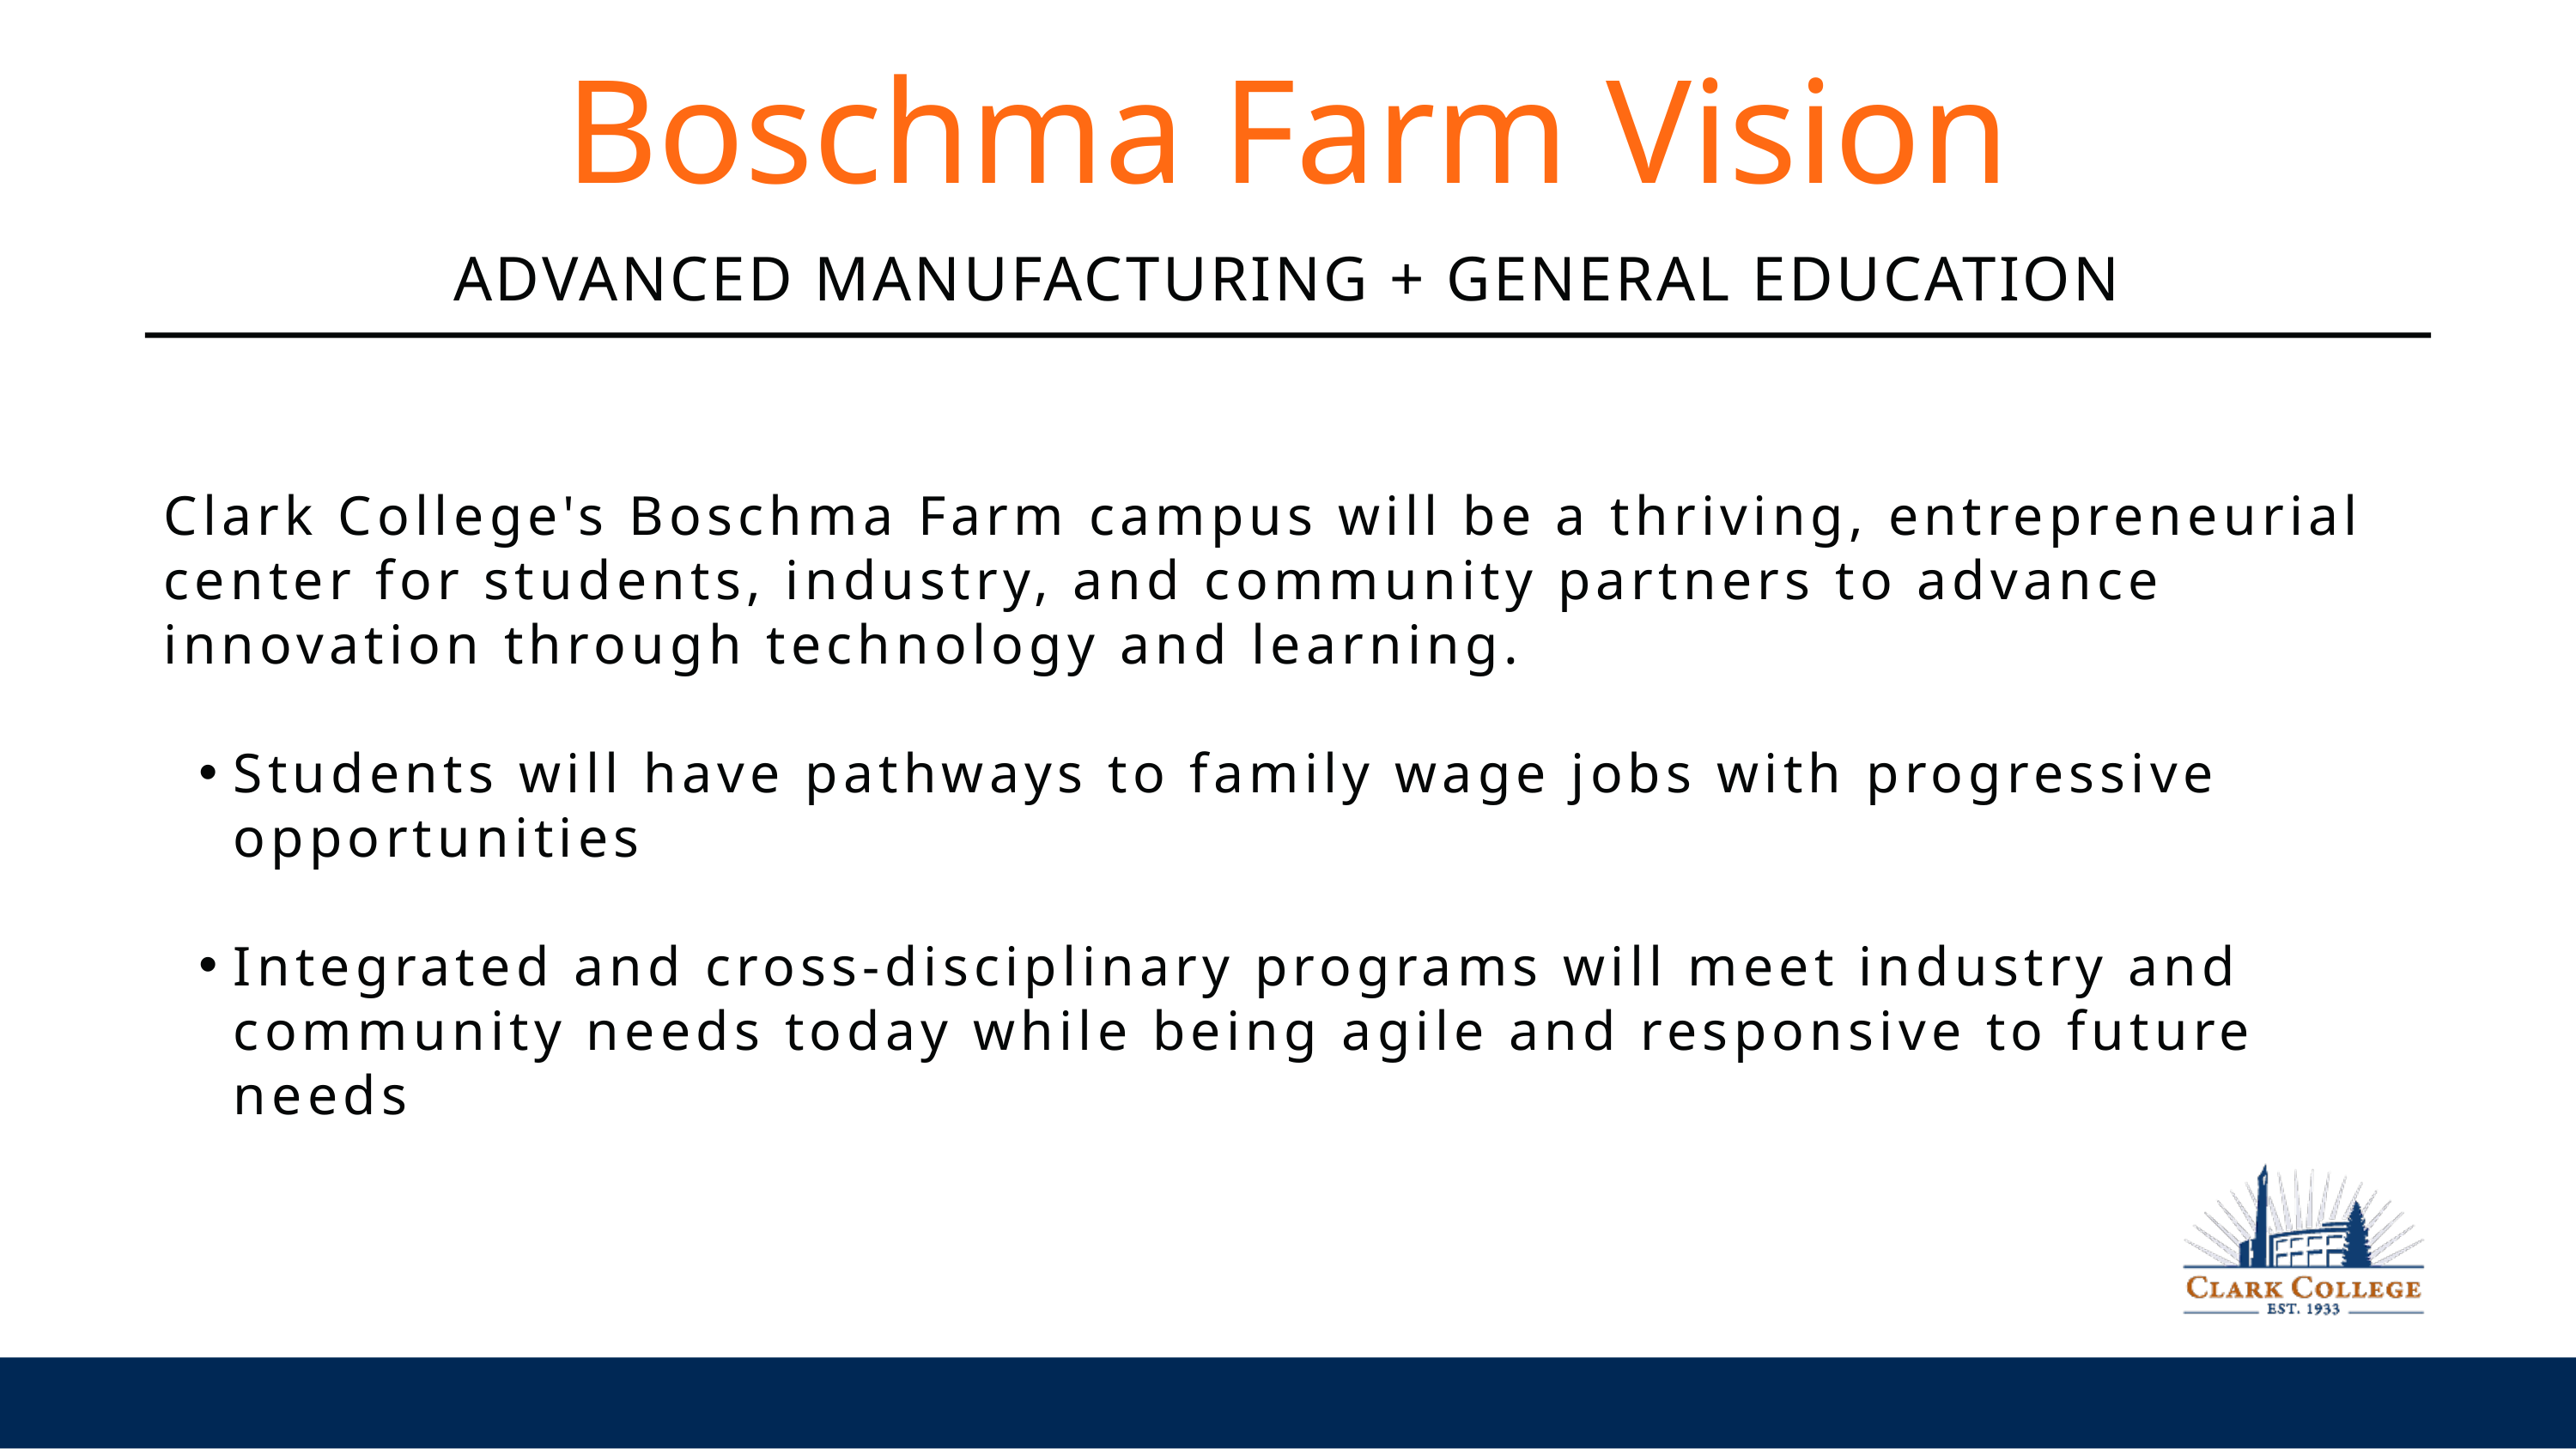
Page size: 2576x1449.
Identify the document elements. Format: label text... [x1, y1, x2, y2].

text_box [0, 1357, 2576, 1449]
picture [2169, 1052, 2456, 1339]
text_box Clark College's Boschma Farm campus will be a thriving, entrepreneurial center for students, industry, and community partners to advance innovation through technology and learning. Students will have pathways to family wage jobs with progressive opportunities Integrated and cross-disciplinary programs will meet industry and community needs today while being agile and responsive to future needs [163, 482, 2413, 1211]
text_box [144, 332, 2432, 338]
text_box ADVANCED MANUFACTURING + GENERAL EDUCATION [359, 239, 2217, 313]
text_box Boschma Farm Vision [276, 54, 2300, 212]
